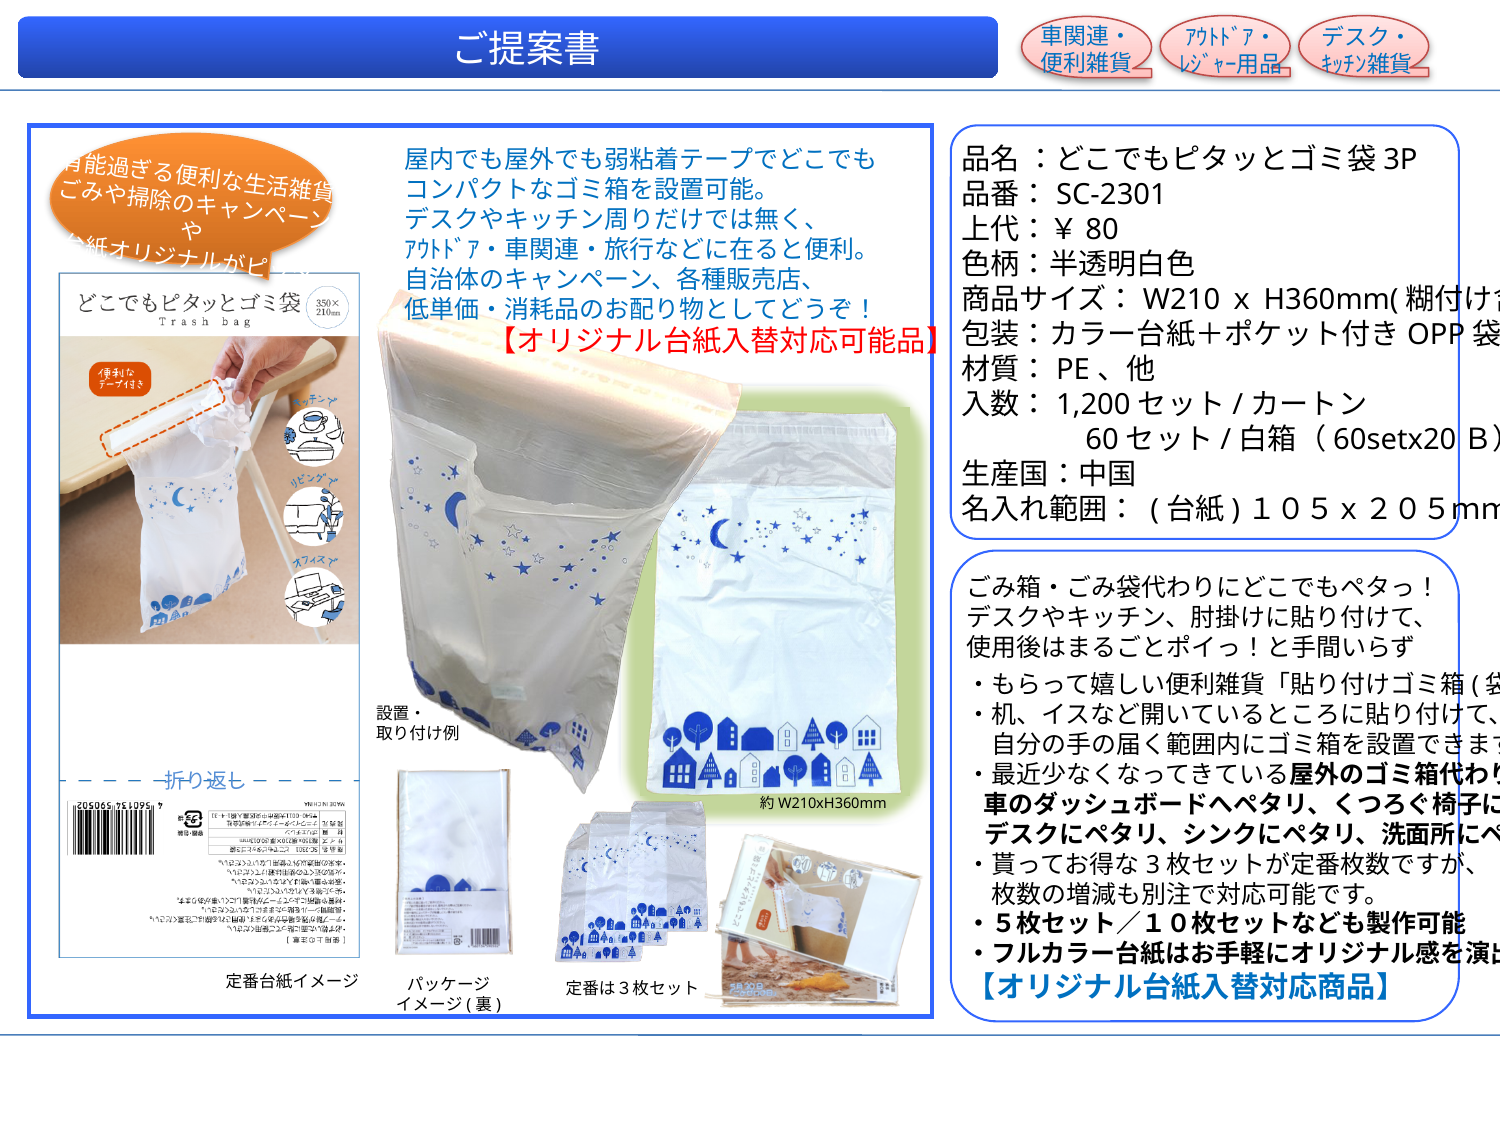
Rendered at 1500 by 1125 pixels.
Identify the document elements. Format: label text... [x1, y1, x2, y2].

text_box 品名 ：どこでもピタッとゴミ袋3P 品番：SC-2301 上代：￥80 色柄：半透明白色 商品サイズ：W210ｘH360mm(糊付け含) 包装：カラー台紙＋ポケット付きOPP袋 材質：PE、他 入数：1,200セット/カートン 60セット/白箱（60setx20Ｂ） 生産国：中国 名入れ範囲： (台紙)１０５ｘ２０５ｍｍ [950, 125, 1459, 539]
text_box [549, 795, 716, 1006]
text_box [29, 125, 932, 1017]
picture [716, 837, 919, 1034]
text_box ご提案書 [17, 16, 998, 79]
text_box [720, 383, 932, 826]
text_box ｱｳﾄﾄﾞｱ・ ﾚｼﾞｬｰ用品 [1154, 14, 1308, 85]
picture [354, 800, 547, 961]
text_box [45, 265, 376, 1000]
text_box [41, 133, 349, 265]
text_box デスク・ ｷｯﾁﾝ雑貨 [1308, 14, 1444, 85]
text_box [379, 280, 746, 800]
text_box 車関連・ 便利雑貨 [1009, 14, 1154, 84]
text_box 屋内でも屋外でも弱粘着テープでどこでもコンパクトなゴミ箱を設置可能。 デスクやキッチン周りだけでは無く、 ｱｳﾄﾄﾞｱ・車関連・旅行などに在ると便利。 自治体のキャンペーン、各種販売店、 低単価・消耗品のお配り物としてどうぞ！ [390, 136, 917, 315]
text_box パッケージ イメージ(裏) [381, 965, 516, 1021]
text_box ごみ箱・ごみ袋代わりにどこでもペタっ！ デスクやキッチン、肘掛けに貼り付けて、 使用後はまるごとポイっ！と手間いらず ・もらって嬉しい便利雑貨「貼り付けゴミ箱(袋)」 ・机、イスなど開いているところに貼り付けて、 自分の手の届く範囲内にゴミ箱を設置できます。 ・最近少なくなってきている屋外のゴミ箱代わりに 車のダッシュボードへペタリ、くつろぐ椅子にペタリ、 デスクにペタリ、シンクにペタリ、洗面所にペタリ。 ・貰ってお得な3枚セットが定番枚数ですが、 枚数の増減も別注で対応可能です。 ・５枚セット／１０枚セットなども製作可能 ・フルカラー台紙はお手軽にオリジナル感を演出 【オリジナル台紙入替対応商品】 [950, 550, 1459, 1022]
text_box 【オリジナル台紙入替対応可能品】 [749, 315, 971, 366]
